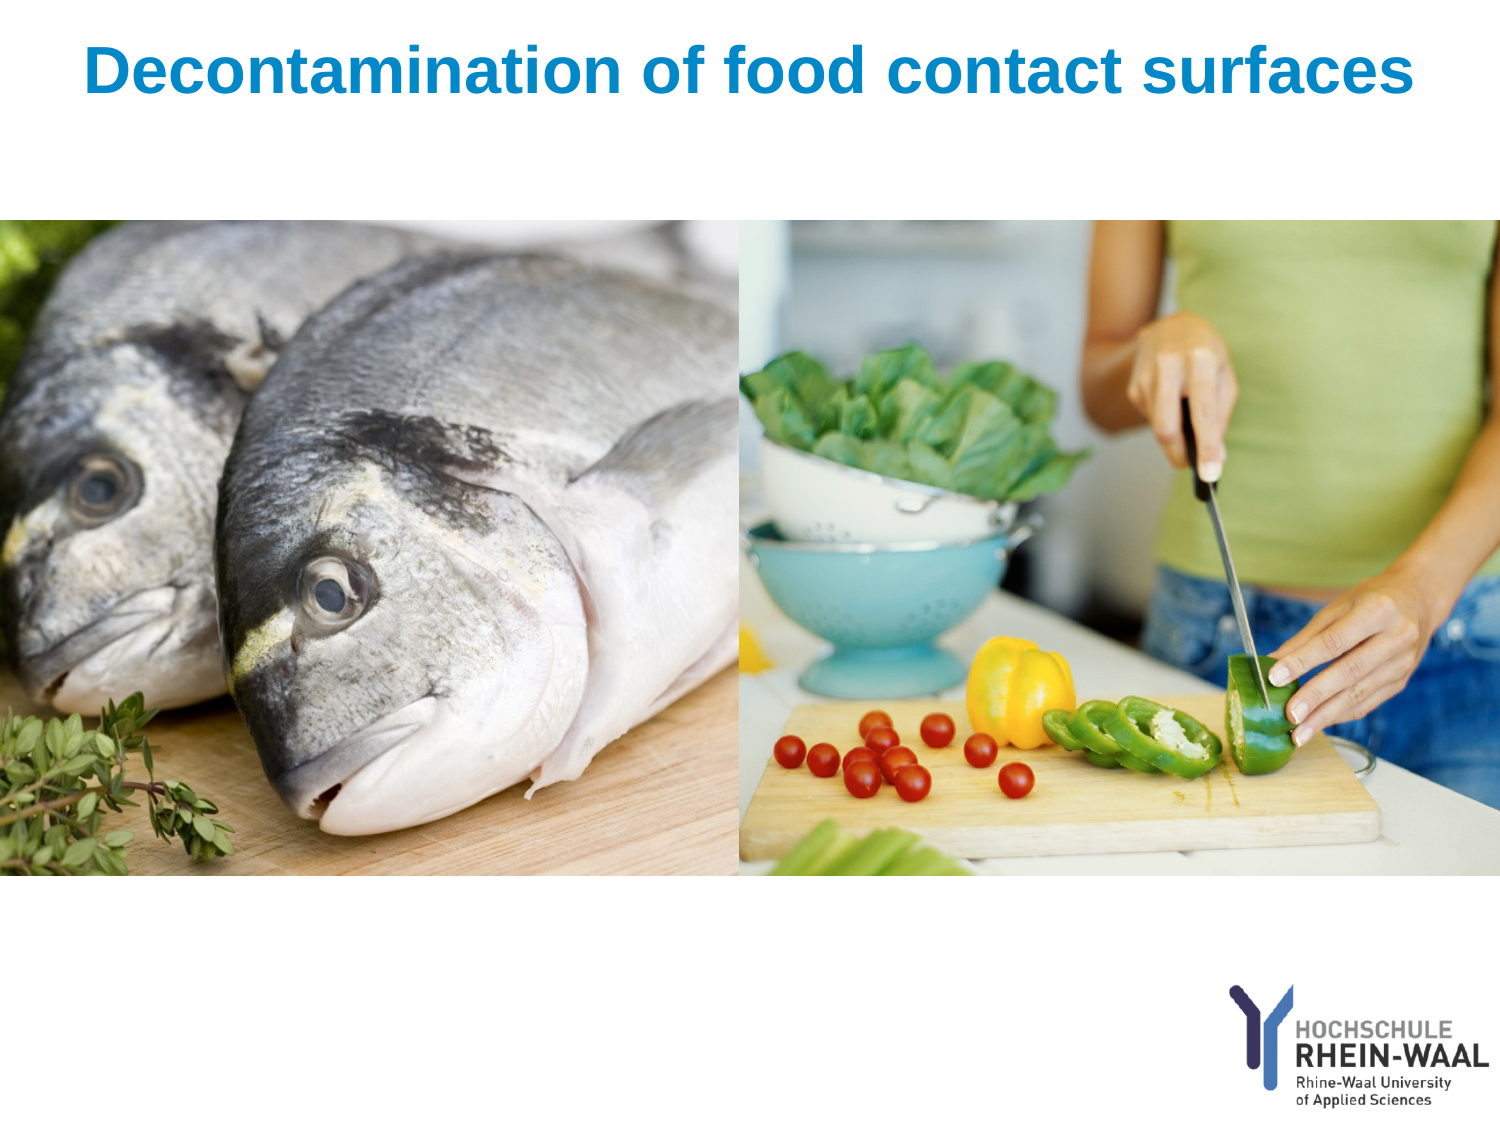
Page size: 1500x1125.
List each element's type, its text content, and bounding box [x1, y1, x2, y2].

picture [0, 220, 1500, 876]
picture [1210, 916, 1500, 1125]
title Decontamination of food contact surfaces [74, 30, 1426, 147]
